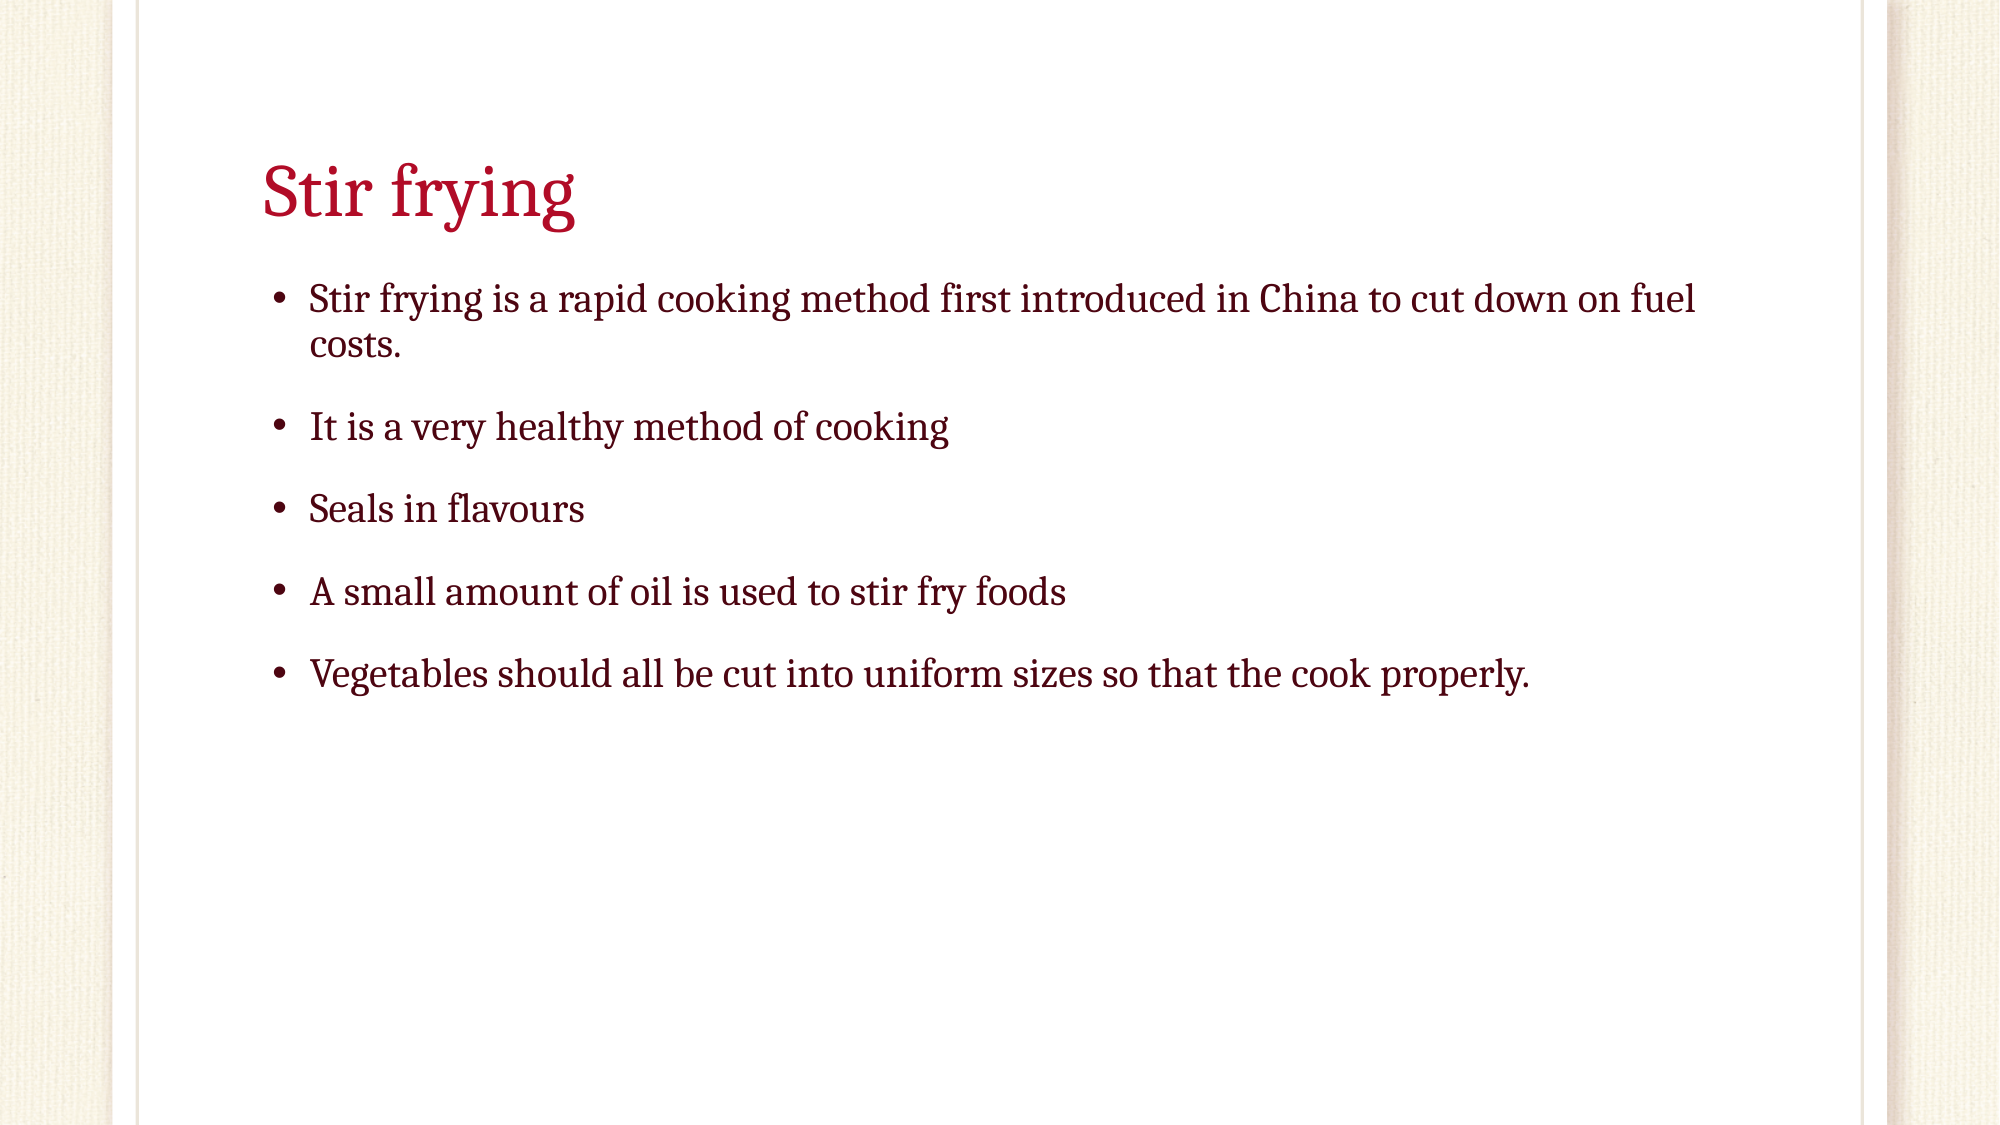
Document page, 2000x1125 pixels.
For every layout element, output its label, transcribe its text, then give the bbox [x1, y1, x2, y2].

title Stir frying [249, 52, 1750, 240]
picture [0, 0, 112, 1125]
list Stir frying is a rapid cooking method first introduced in China to cut down on fuel costs. It is a very healthy method of cooking Seals in flavours A small amount of oil is used to stir fry foods Vegetables should all be cut into uniform sizes so that the cook properly. [249, 269, 1750, 1013]
picture [1888, 0, 2000, 1125]
